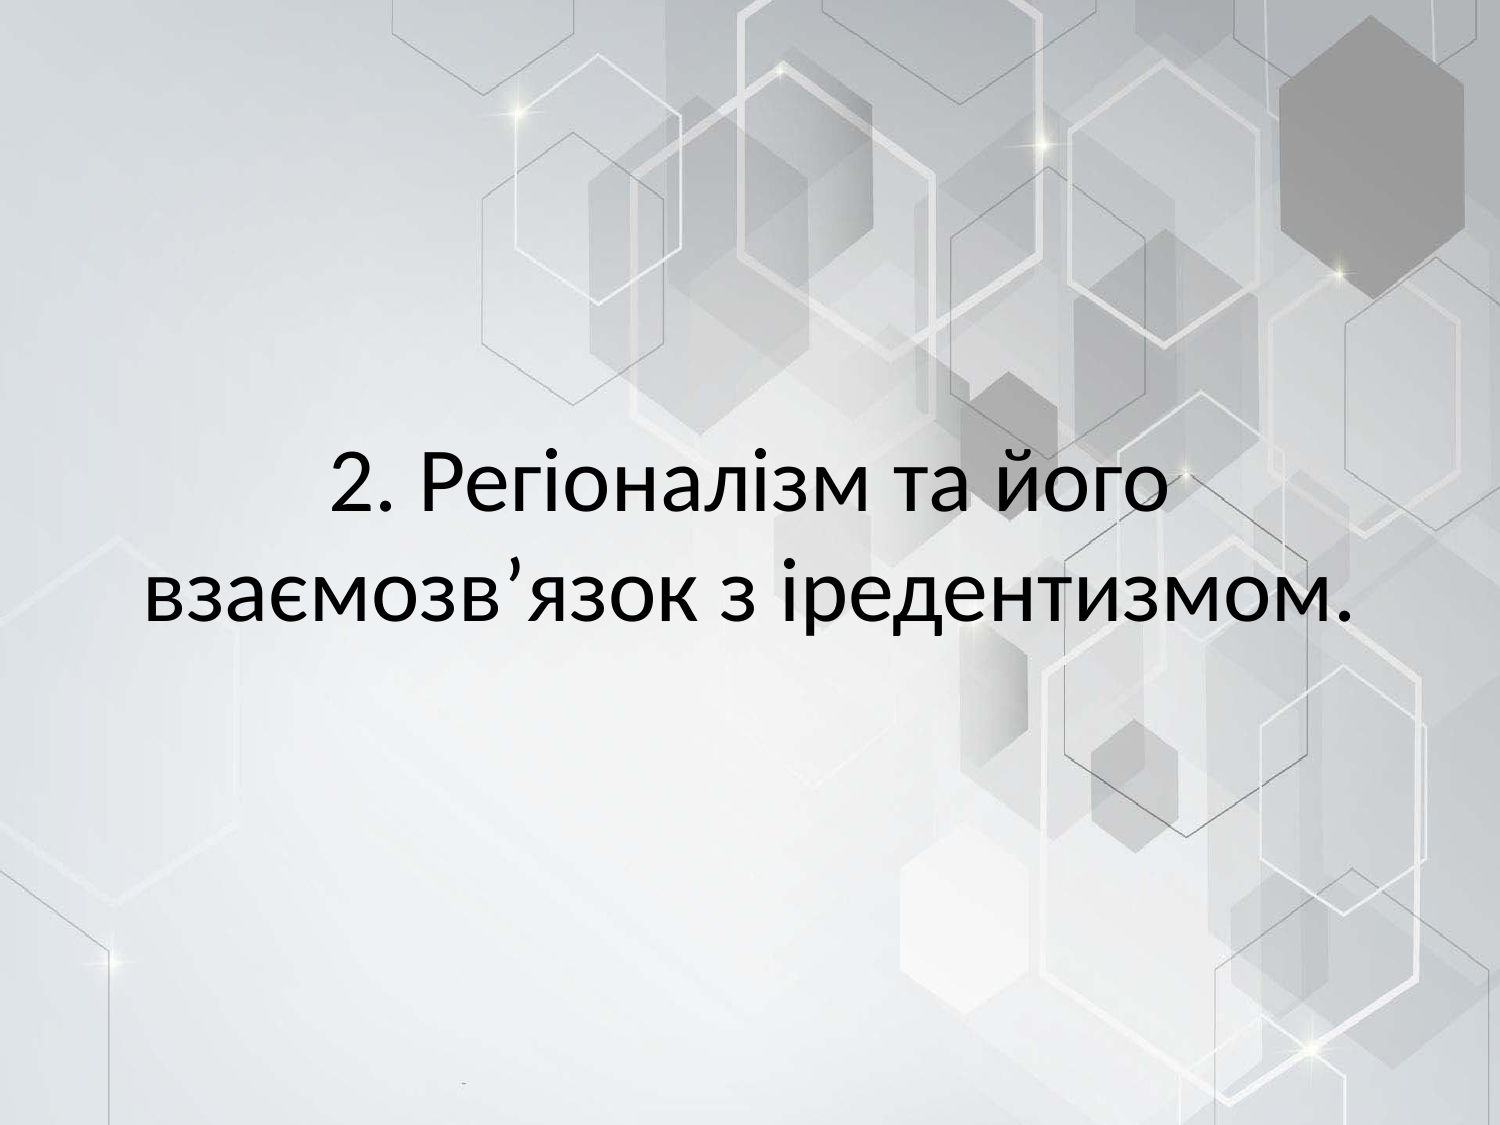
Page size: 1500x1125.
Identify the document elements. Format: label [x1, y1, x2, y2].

list [0, 0, 1500, 1125]
